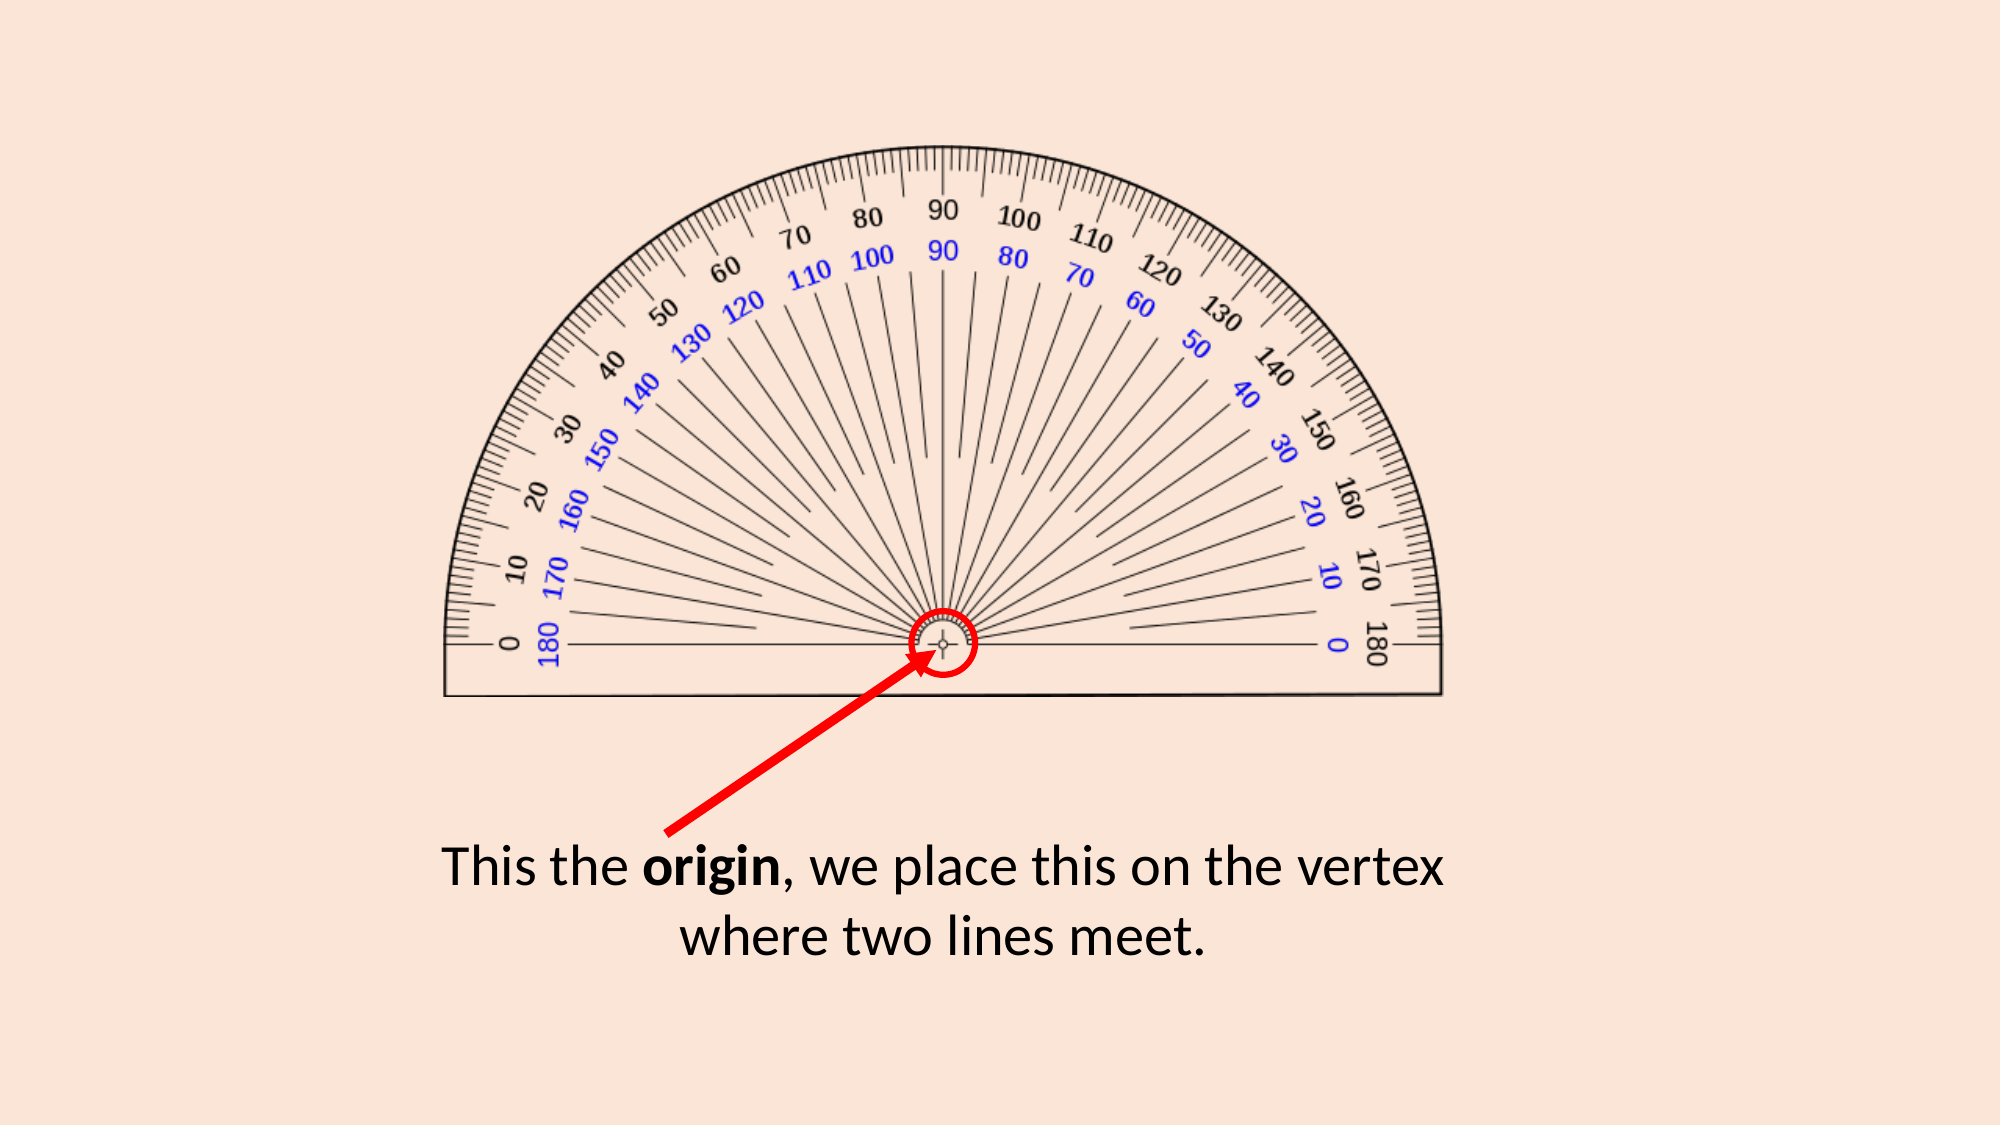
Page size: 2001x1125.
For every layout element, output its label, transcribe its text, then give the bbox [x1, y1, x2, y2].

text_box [665, 649, 937, 835]
picture [443, 145, 1444, 697]
text_box This the origin, we place this on the vertex where two lines meet. [418, 820, 1469, 1115]
